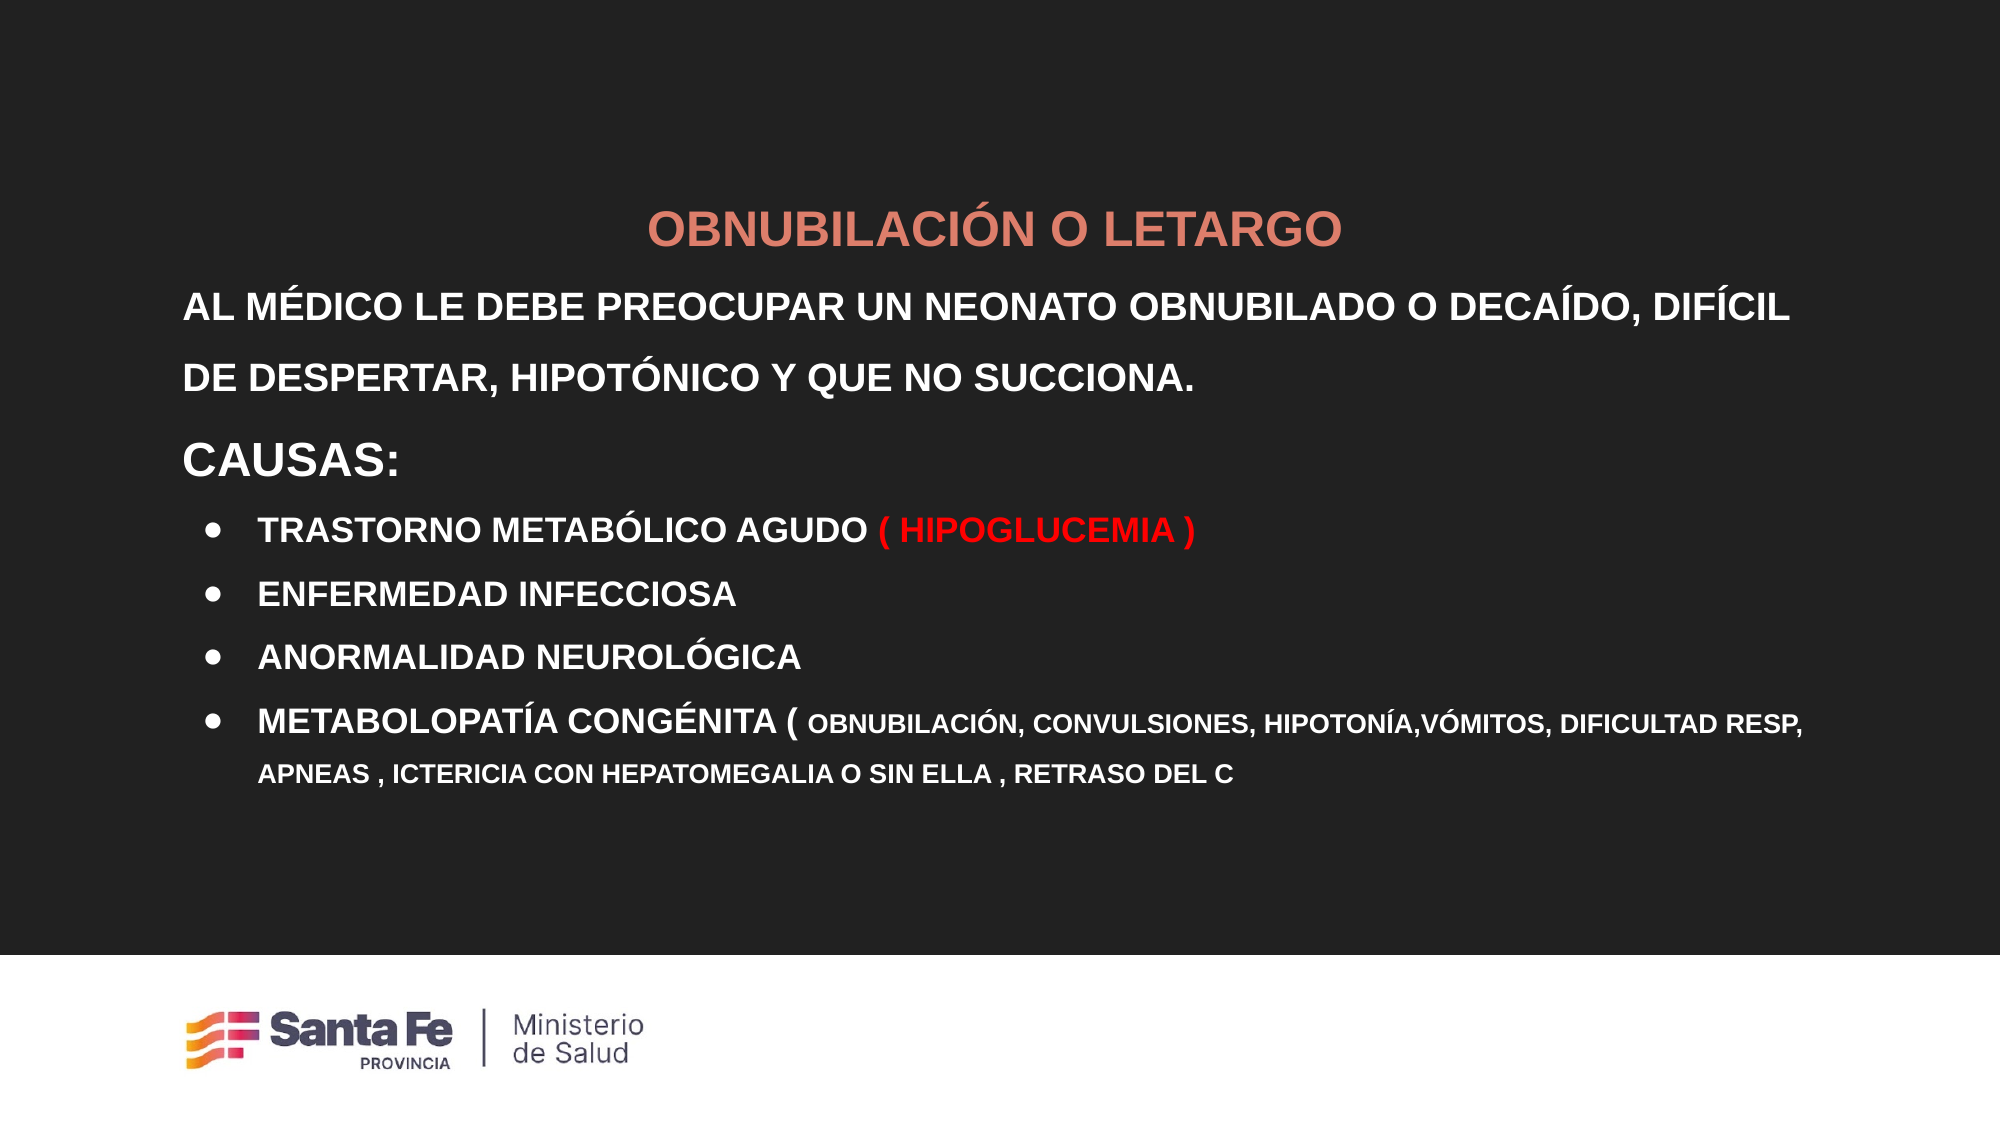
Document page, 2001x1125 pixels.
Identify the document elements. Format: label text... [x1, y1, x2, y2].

picture [0, 955, 2000, 1125]
text_box OBNUBILACIÓN O LETARGO AL MÉDICO LE DEBE PREOCUPAR UN NEONATO OBNUBILADO O DECAÍDO, DIFÍCIL DE DESPERTAR, HIPOTÓNICO Y QUE NO SUCCIONA. CAUSAS: TRASTORNO METABÓLICO AGUDO ( HIPOGLUCEMIA ) ENFERMEDAD INFECCIOSA ANORMALIDAD NEUROLÓGICA METABOLOPATÍA CONGÉNITA ( OBNUBILACIÓN, CONVULSIONES, HIPOTONÍA,VÓMITOS, DIFICULTAD RESP, APNEAS , ICTERICIA CON HEPATOMEGALIA O SIN ELLA , RETRASO DEL C [167, 30, 1871, 926]
